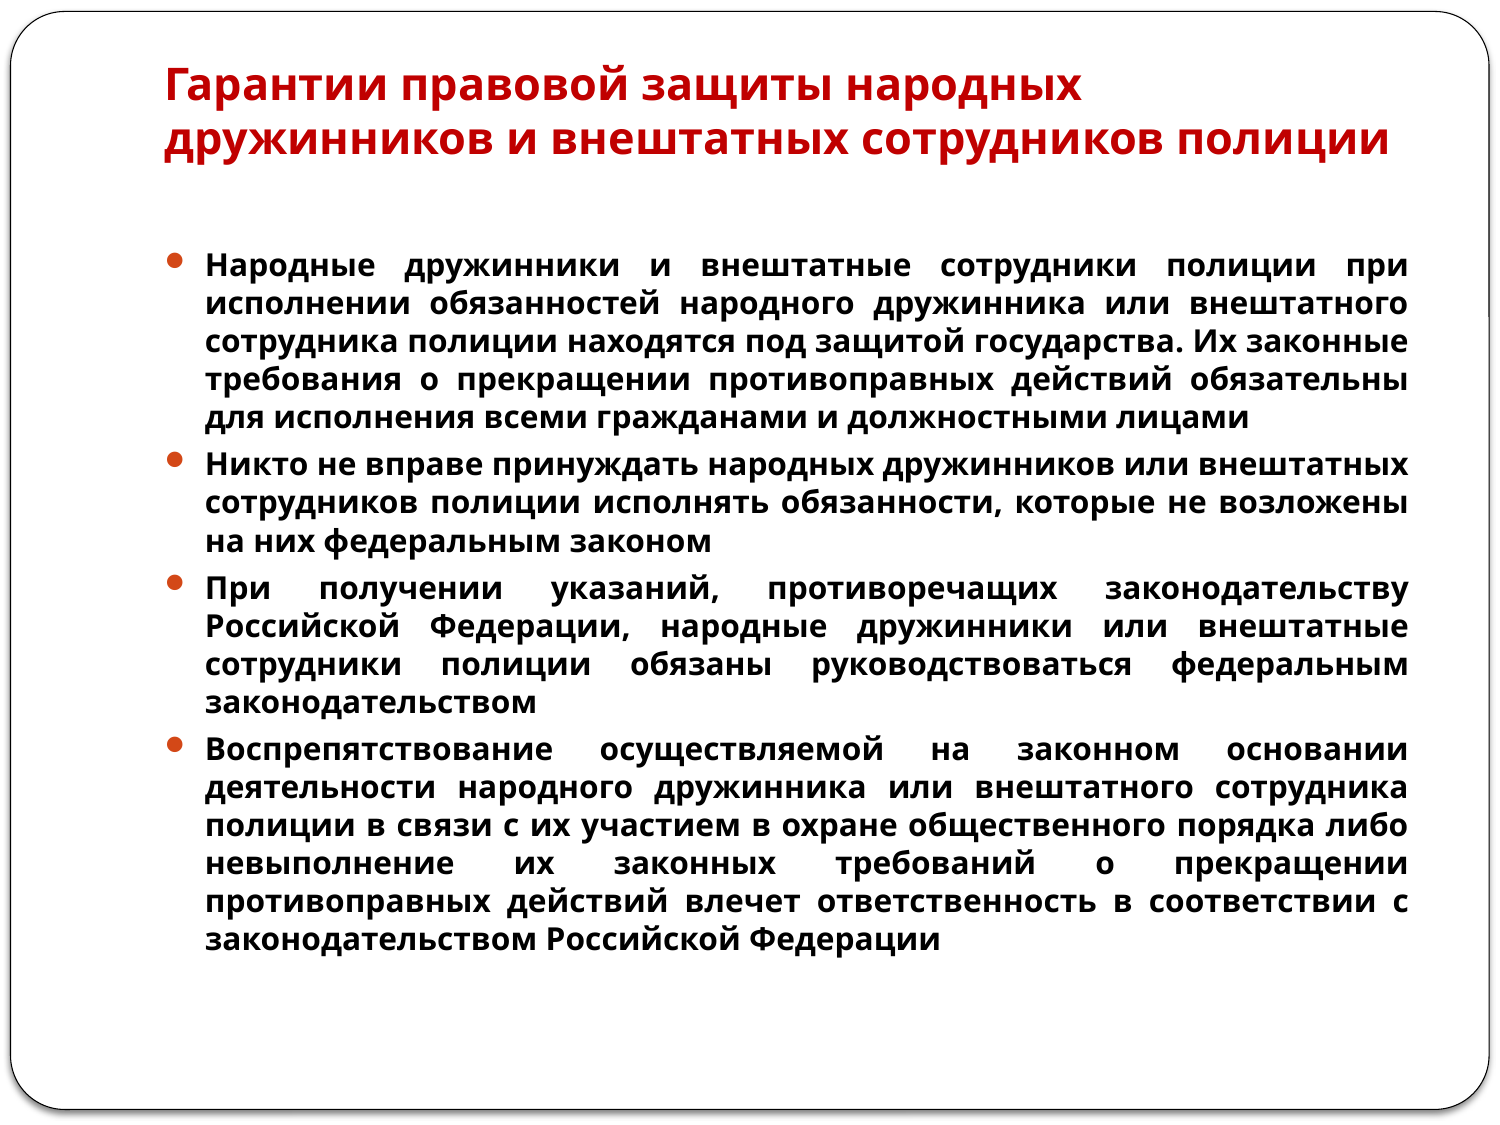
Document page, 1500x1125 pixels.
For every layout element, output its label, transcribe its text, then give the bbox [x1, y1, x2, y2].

list Народные дружинники и внештатные сотрудники полиции при исполнении обязанностей народного дружинника или внештатного сотрудника полиции находятся под защитой государства. Их законные требования о прекращении противоправных действий обязательны для исполнения всеми гражданами и должностными лицами Никто не вправе принуждать народных дружинников или внештатных сотрудников полиции исполнять обязанности, которые не возложены на них федеральным законом При получении указаний, противоречащих законодательству Российской Федерации, народные дружинники или внештатные сотрудники полиции обязаны руководствоваться федеральным законодательством Воспрепятствование осуществляемой на законном основании деятельности народного дружинника или внештатного сотрудника полиции в связи с их участием в охране общественного порядка либо невыполнение их законных требований о прекращении противоправных действий влечет ответственность в соответствии с законодательством Российской Федерации [150, 237, 1425, 988]
title Гарантии правовой защиты народных дружинников и внештатных сотрудников полиции [150, 45, 1425, 233]
